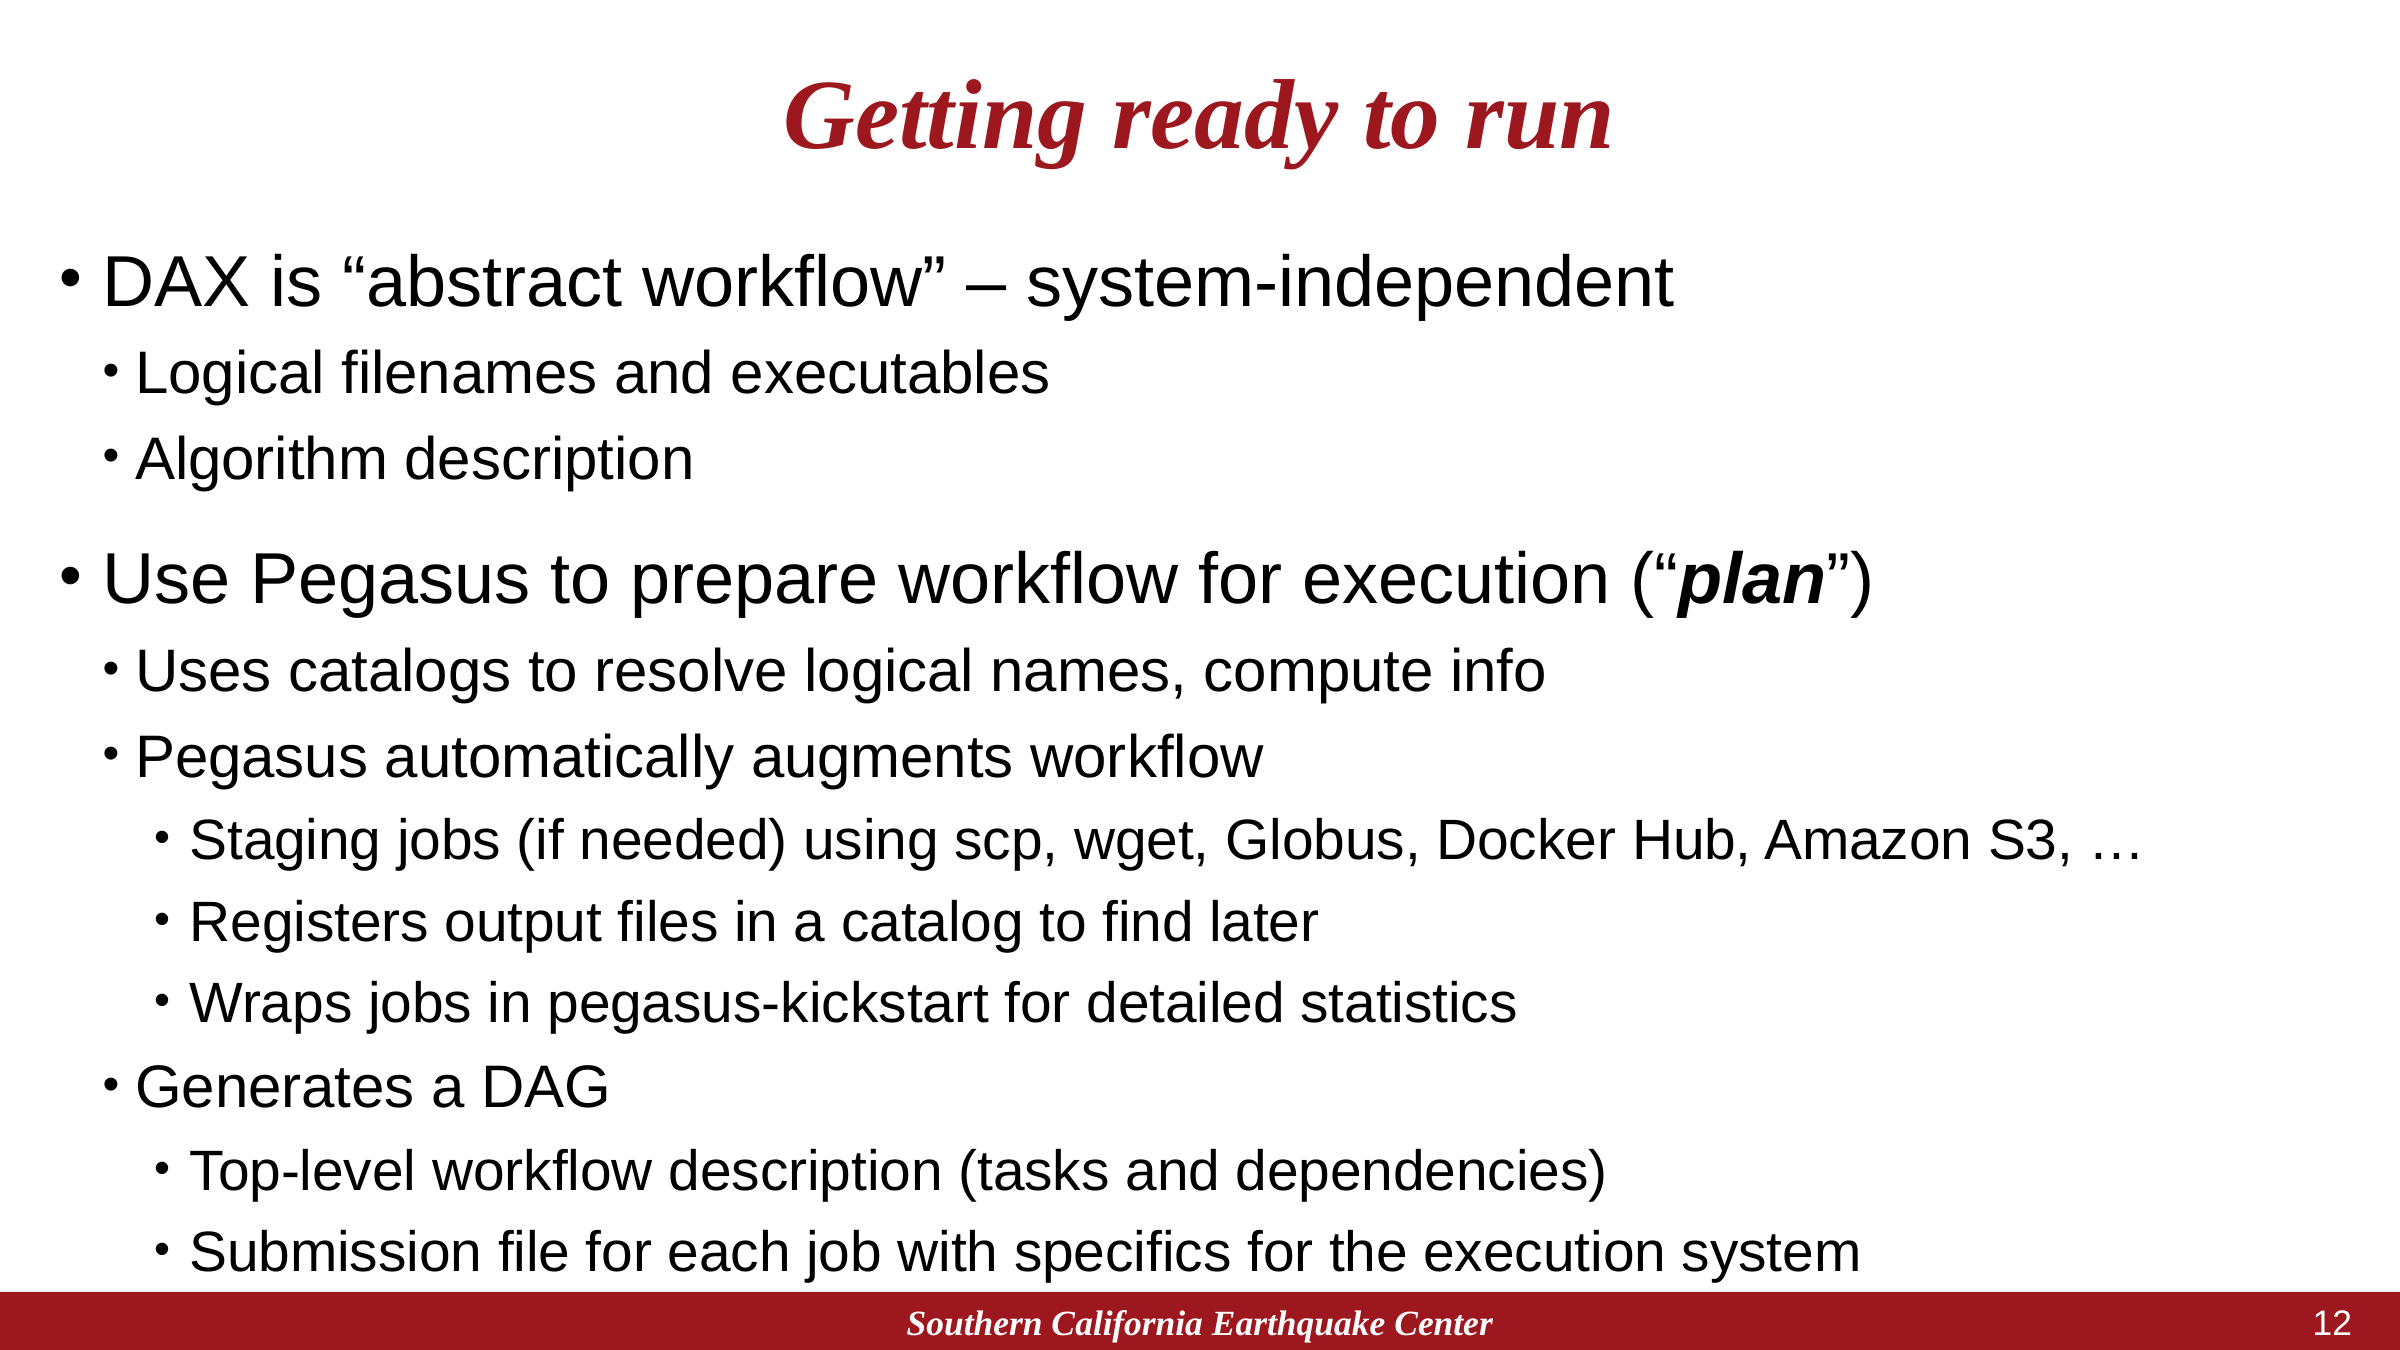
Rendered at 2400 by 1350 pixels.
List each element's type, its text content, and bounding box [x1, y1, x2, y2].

title Getting ready to run [59, 54, 2341, 180]
list DAX is “abstract workflow” – system-independent Logical filenames and executables Algorithm description Use Pegasus to prepare workflow for execution (“plan”) Uses catalogs to resolve logical names, compute info Pegasus automatically augments workflow Staging jobs (if needed) using scp, wget, Globus, Docker Hub, Amazon S3, … Registers output files in a catalog to find later Wraps jobs in pegasus-kickstart for detailed statistics Generates a DAG Top-level workflow description (tasks and dependencies) Submission file for each job with specifics for the execution system [39, 225, 2385, 1295]
slide_number 11 [2145, 1303, 2371, 1339]
footer Southern California Earthquake Center [794, 1285, 1606, 1350]
